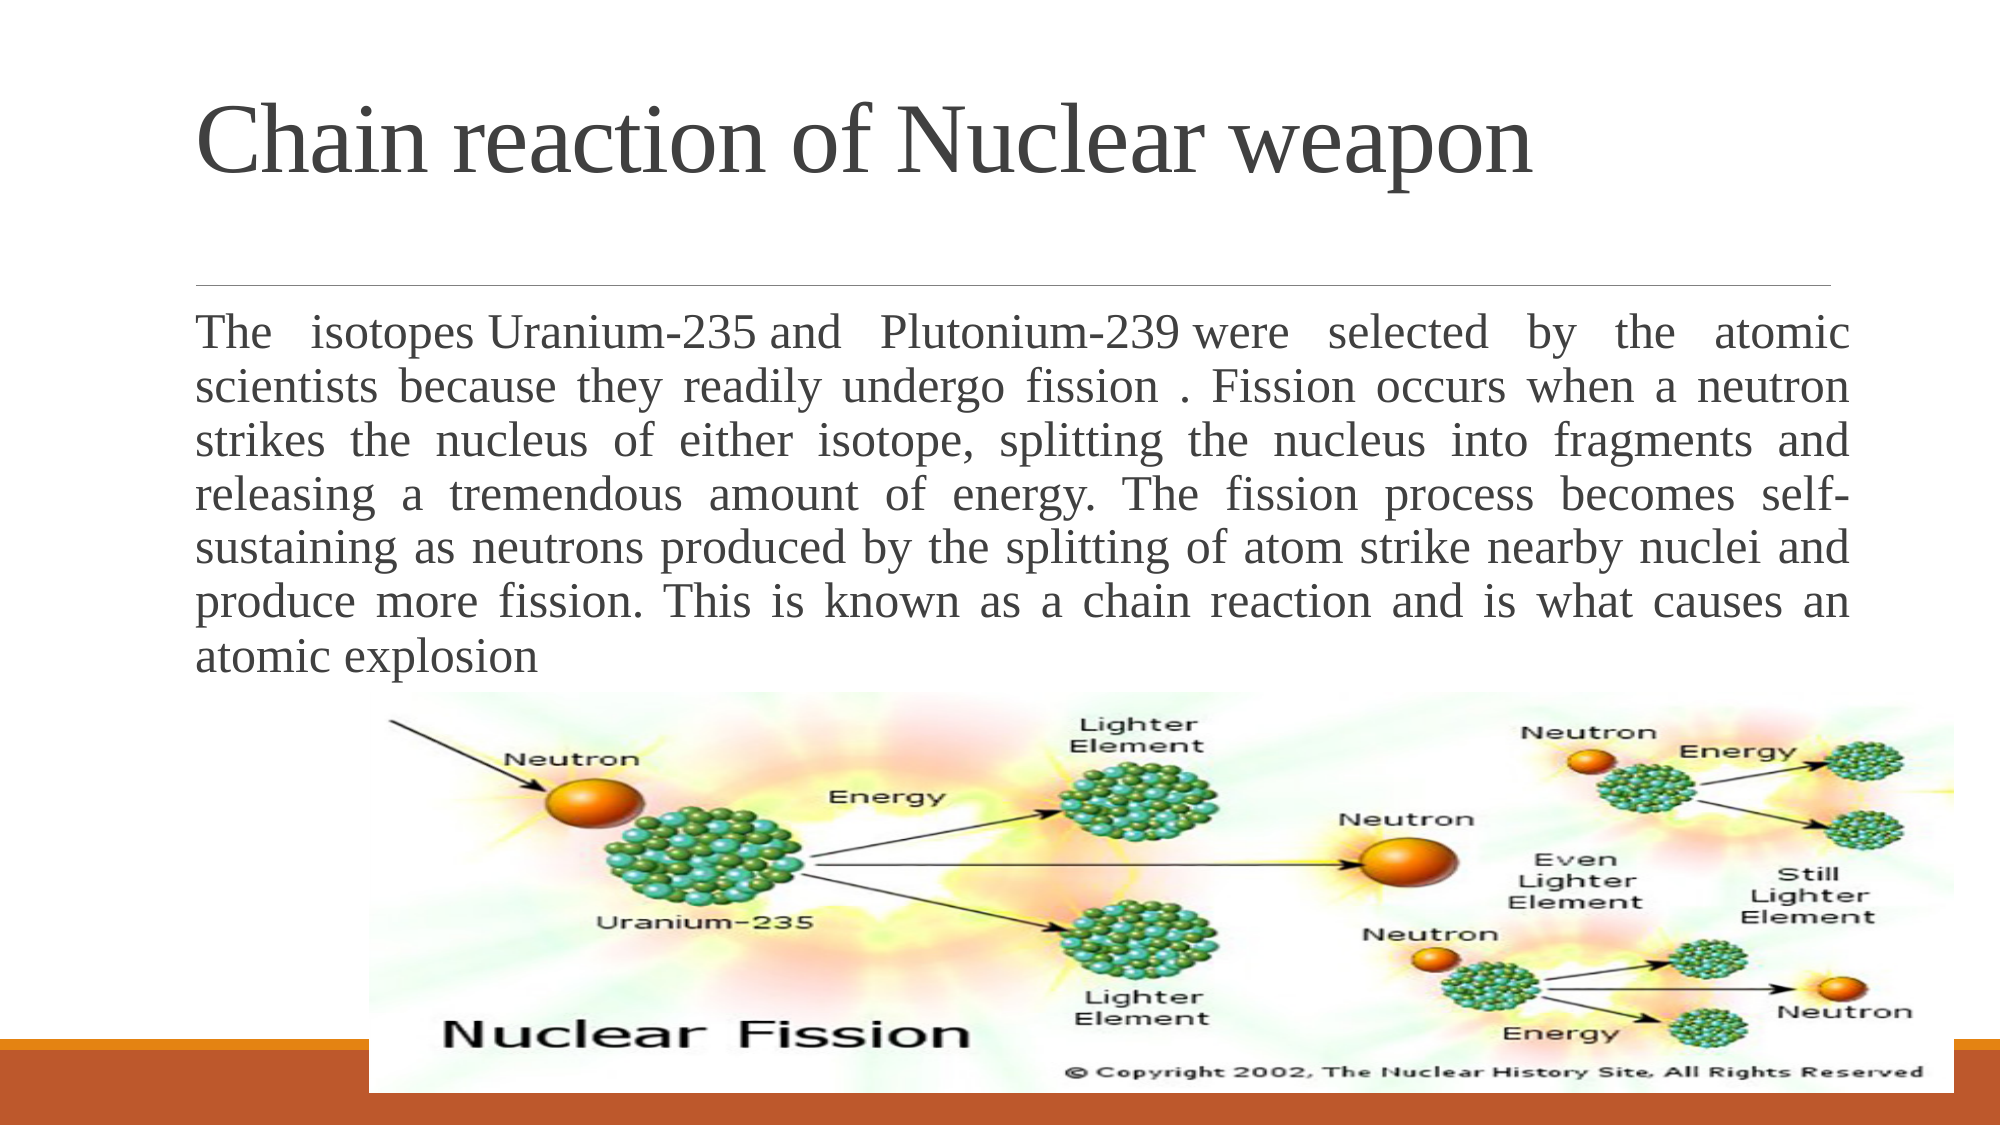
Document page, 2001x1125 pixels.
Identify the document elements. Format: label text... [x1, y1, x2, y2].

picture [368, 691, 1955, 1093]
title Chain reaction of Nuclear weapon [180, 47, 1830, 200]
list The isotopes Uranium-235 and Plutonium-239 were selected by the atomic scientists because they readily undergo fission . Fission occurs when a neutron strikes the nucleus of either isotope, splitting the nucleus into fragments and releasing a tremendous amount of energy. The fission process becomes self-sustaining as neutrons produced by the splitting of atom strike nearby nuclei and produce more fission. This is known as a chain reaction and is what causes an atomic explosion [180, 297, 1852, 741]
